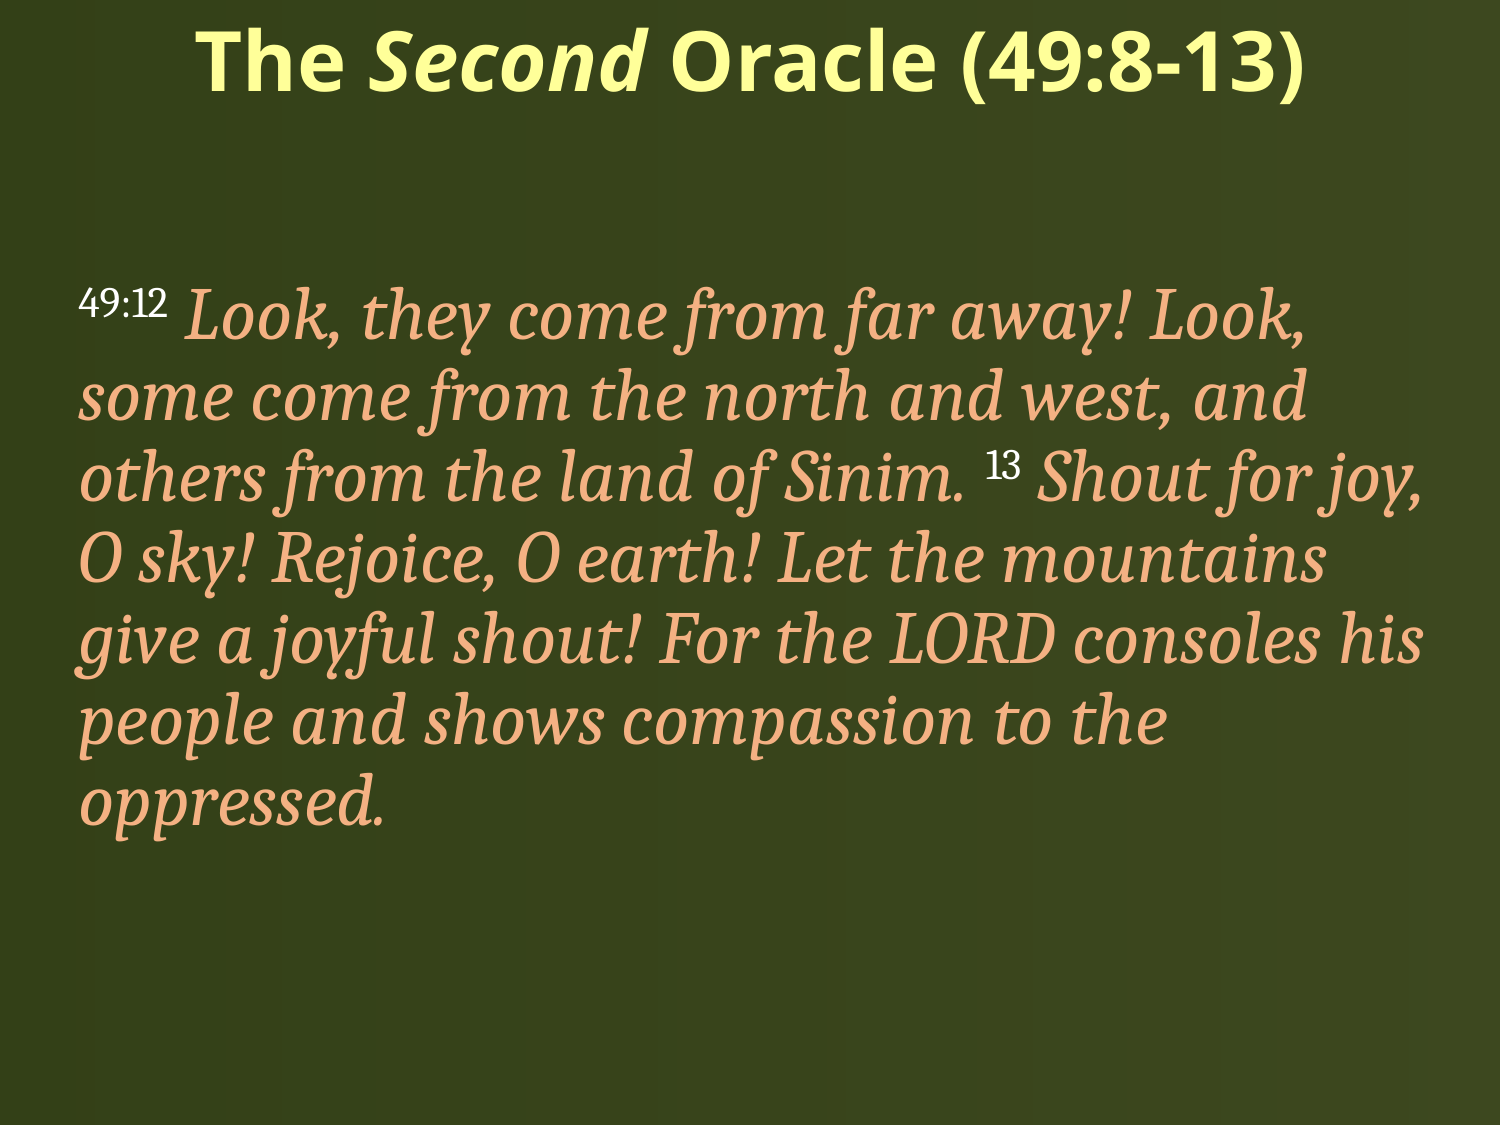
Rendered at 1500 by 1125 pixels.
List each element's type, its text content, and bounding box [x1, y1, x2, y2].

list 49:12 Look, they come from far away! Look, some come from the north and west, and others from the land of Sinim. 13 Shout for joy, O sky! Rejoice, O earth! Let the mountains give a joyful shout! For the LORD consoles his people and shows compassion to the oppressed. [63, 267, 1449, 1120]
title The Second Oracle (49:8-13) [0, 0, 1500, 130]
